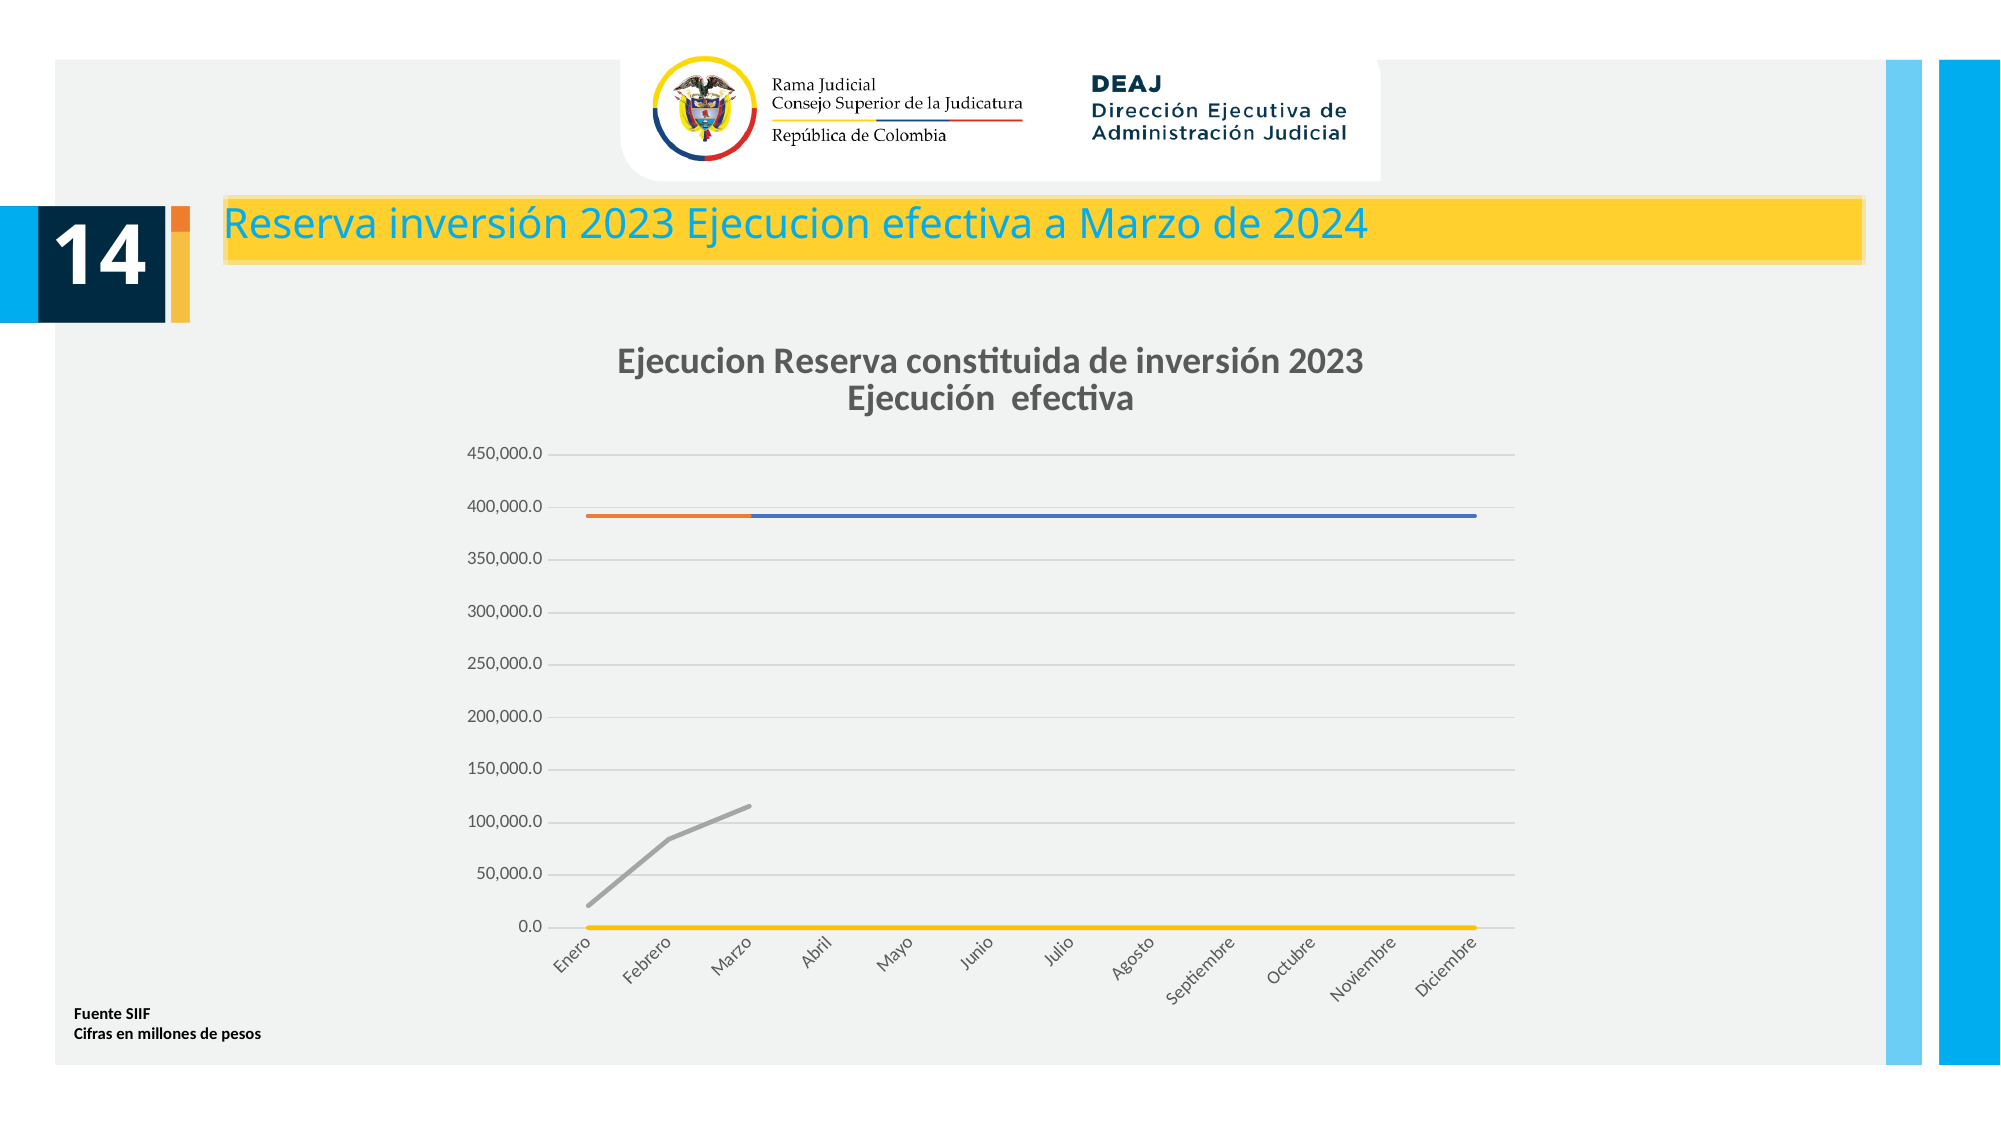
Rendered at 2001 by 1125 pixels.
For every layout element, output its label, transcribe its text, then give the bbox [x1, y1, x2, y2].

list 14 [25, 203, 174, 312]
list Reserva inversión 2023 Ejecucion efectiva a Marzo de 2024 [207, 195, 1879, 279]
text_box Fuente SIIF Cifras en millones de pesos [59, 995, 346, 1071]
chart [445, 311, 1537, 1025]
picture [0, 0, 2001, 1125]
